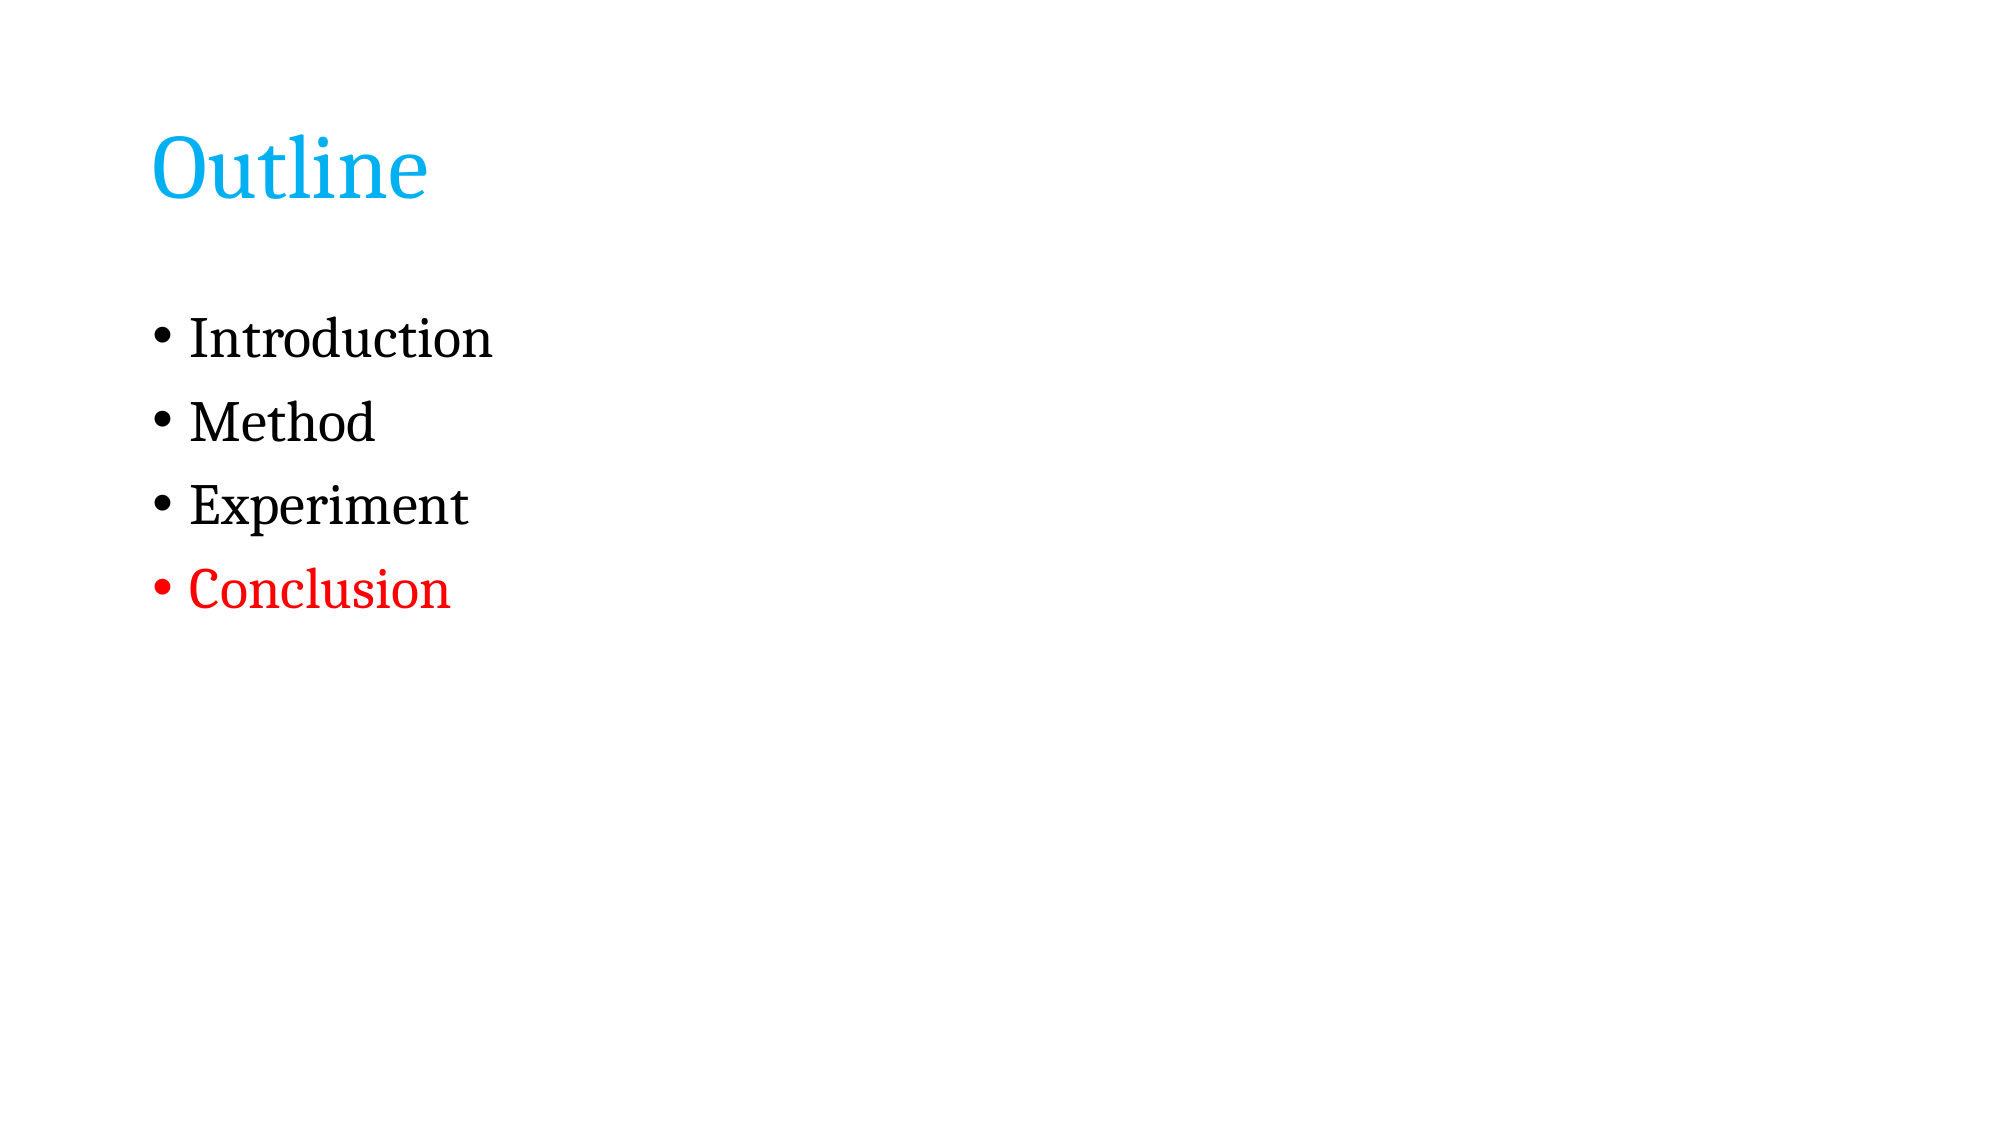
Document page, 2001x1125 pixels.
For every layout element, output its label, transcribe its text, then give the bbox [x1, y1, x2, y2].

list Introduction Method Experiment Conclusion [137, 299, 1863, 1014]
title Outline [137, 59, 1863, 278]
